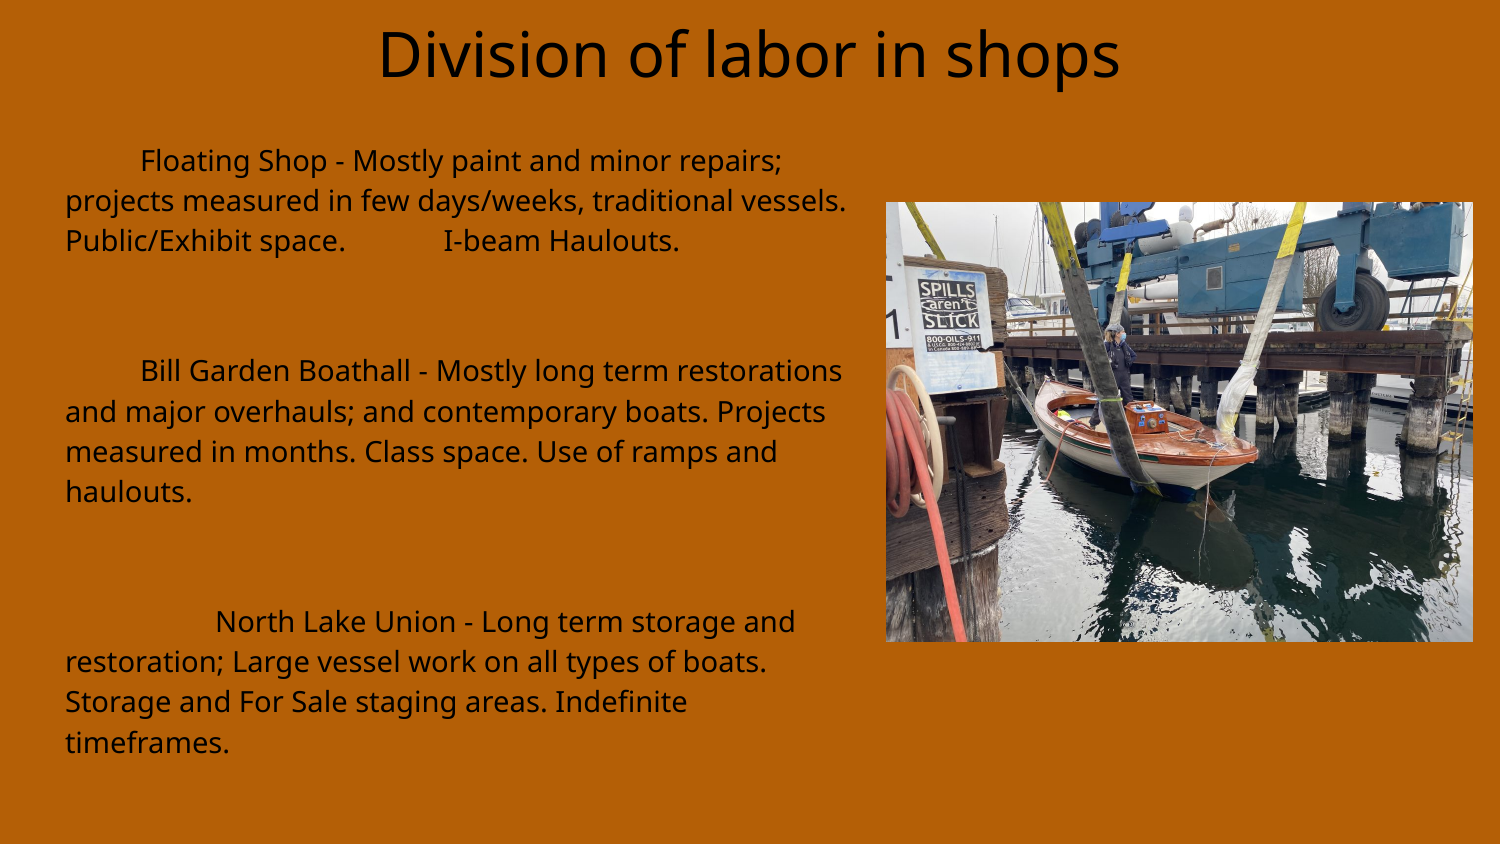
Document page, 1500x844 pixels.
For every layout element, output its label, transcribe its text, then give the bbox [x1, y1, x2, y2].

picture [886, 201, 1473, 642]
list Floating Shop - Mostly paint and minor repairs; projects measured in few days/weeks, traditional vessels. Public/Exhibit space. I-beam Haulouts. Bill Garden Boathall - Mostly long term restorations and major overhauls; and contemporary boats. Projects measured in months. Class space. Use of ramps and haulouts. North Lake Union - Long term storage and restoration; Large vessel work on all types of boats. Storage and For Sale staging areas. Indefinite timeframes. [49, 61, 865, 623]
title Division of labor in shops [0, 0, 1500, 94]
